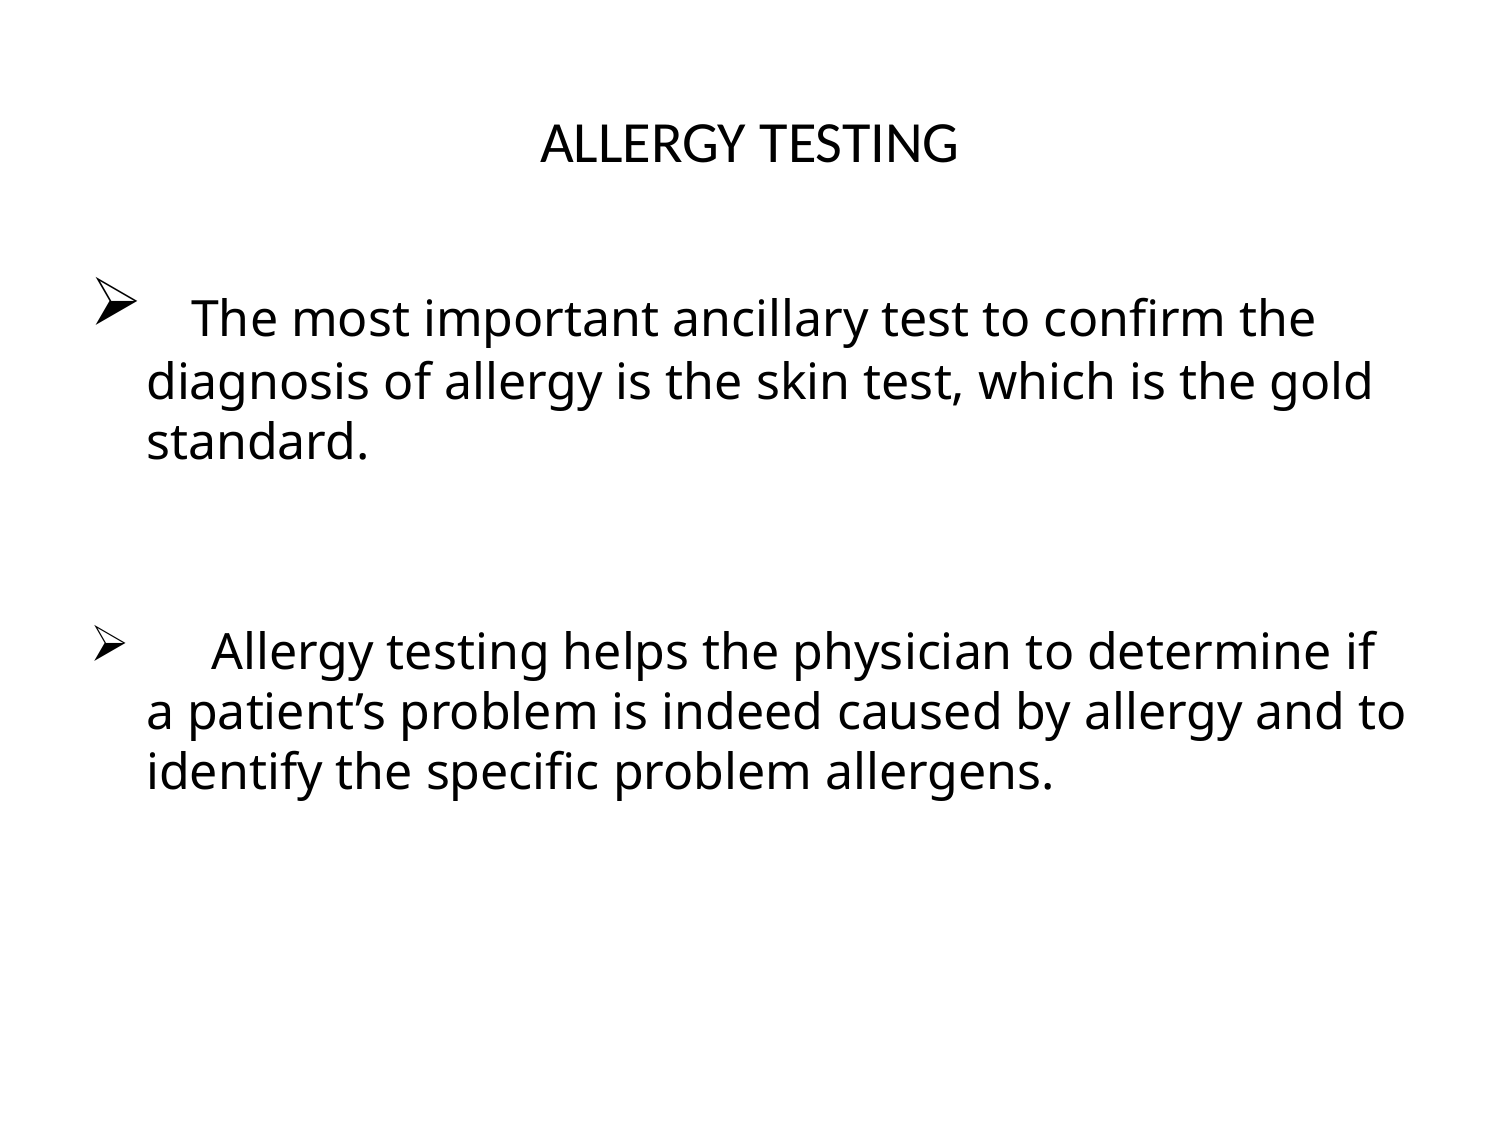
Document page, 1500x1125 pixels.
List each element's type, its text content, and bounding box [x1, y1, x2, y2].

title ALLERGY TESTING [75, 45, 1425, 233]
list The most important ancillary test to confirm the diagnosis of allergy is the skin test, which is the gold standard. Allergy testing helps the physician to determine if a patient’s problem is indeed caused by allergy and to identify the specific problem allergens. [75, 262, 1425, 1005]
